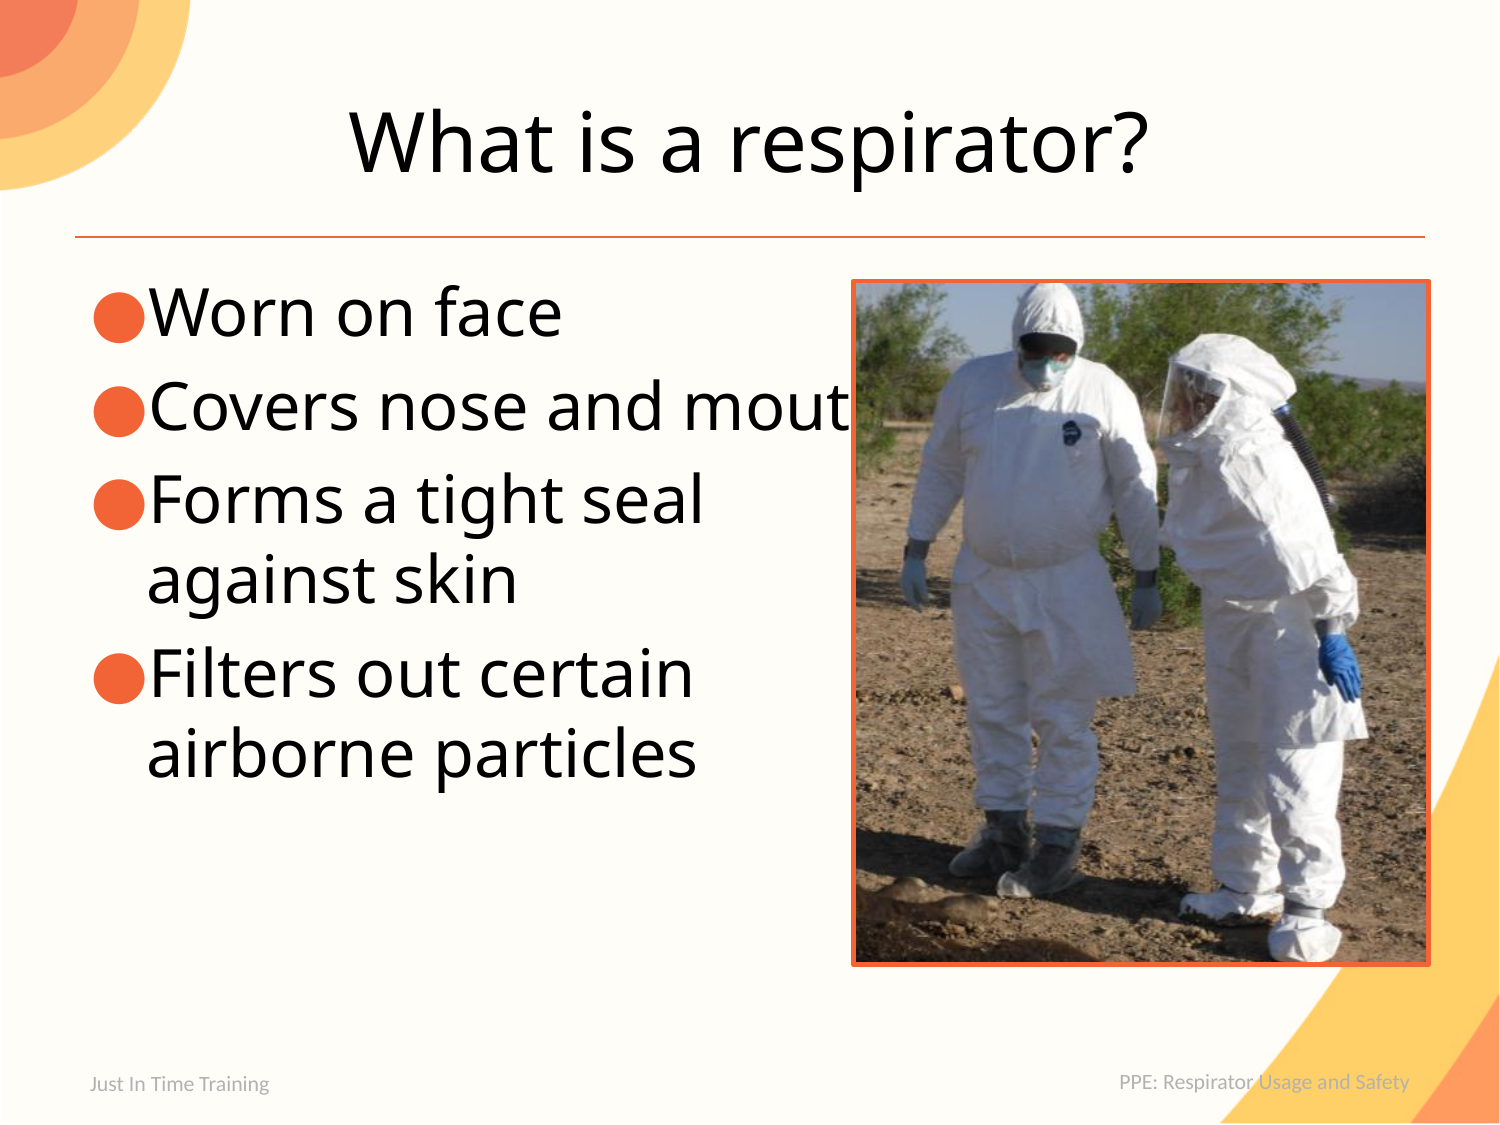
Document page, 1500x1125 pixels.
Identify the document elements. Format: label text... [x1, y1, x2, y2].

list Worn on face Covers nose and mouth Forms a tight seal against skin Filters out certain airborne particles [75, 262, 938, 1025]
picture [0, 0, 1500, 1125]
footer PPE: Respirator Usage and Safety [950, 1062, 1425, 1100]
title What is a respirator? [75, 45, 1425, 233]
slide_number Just In Time Training [75, 1062, 425, 1103]
